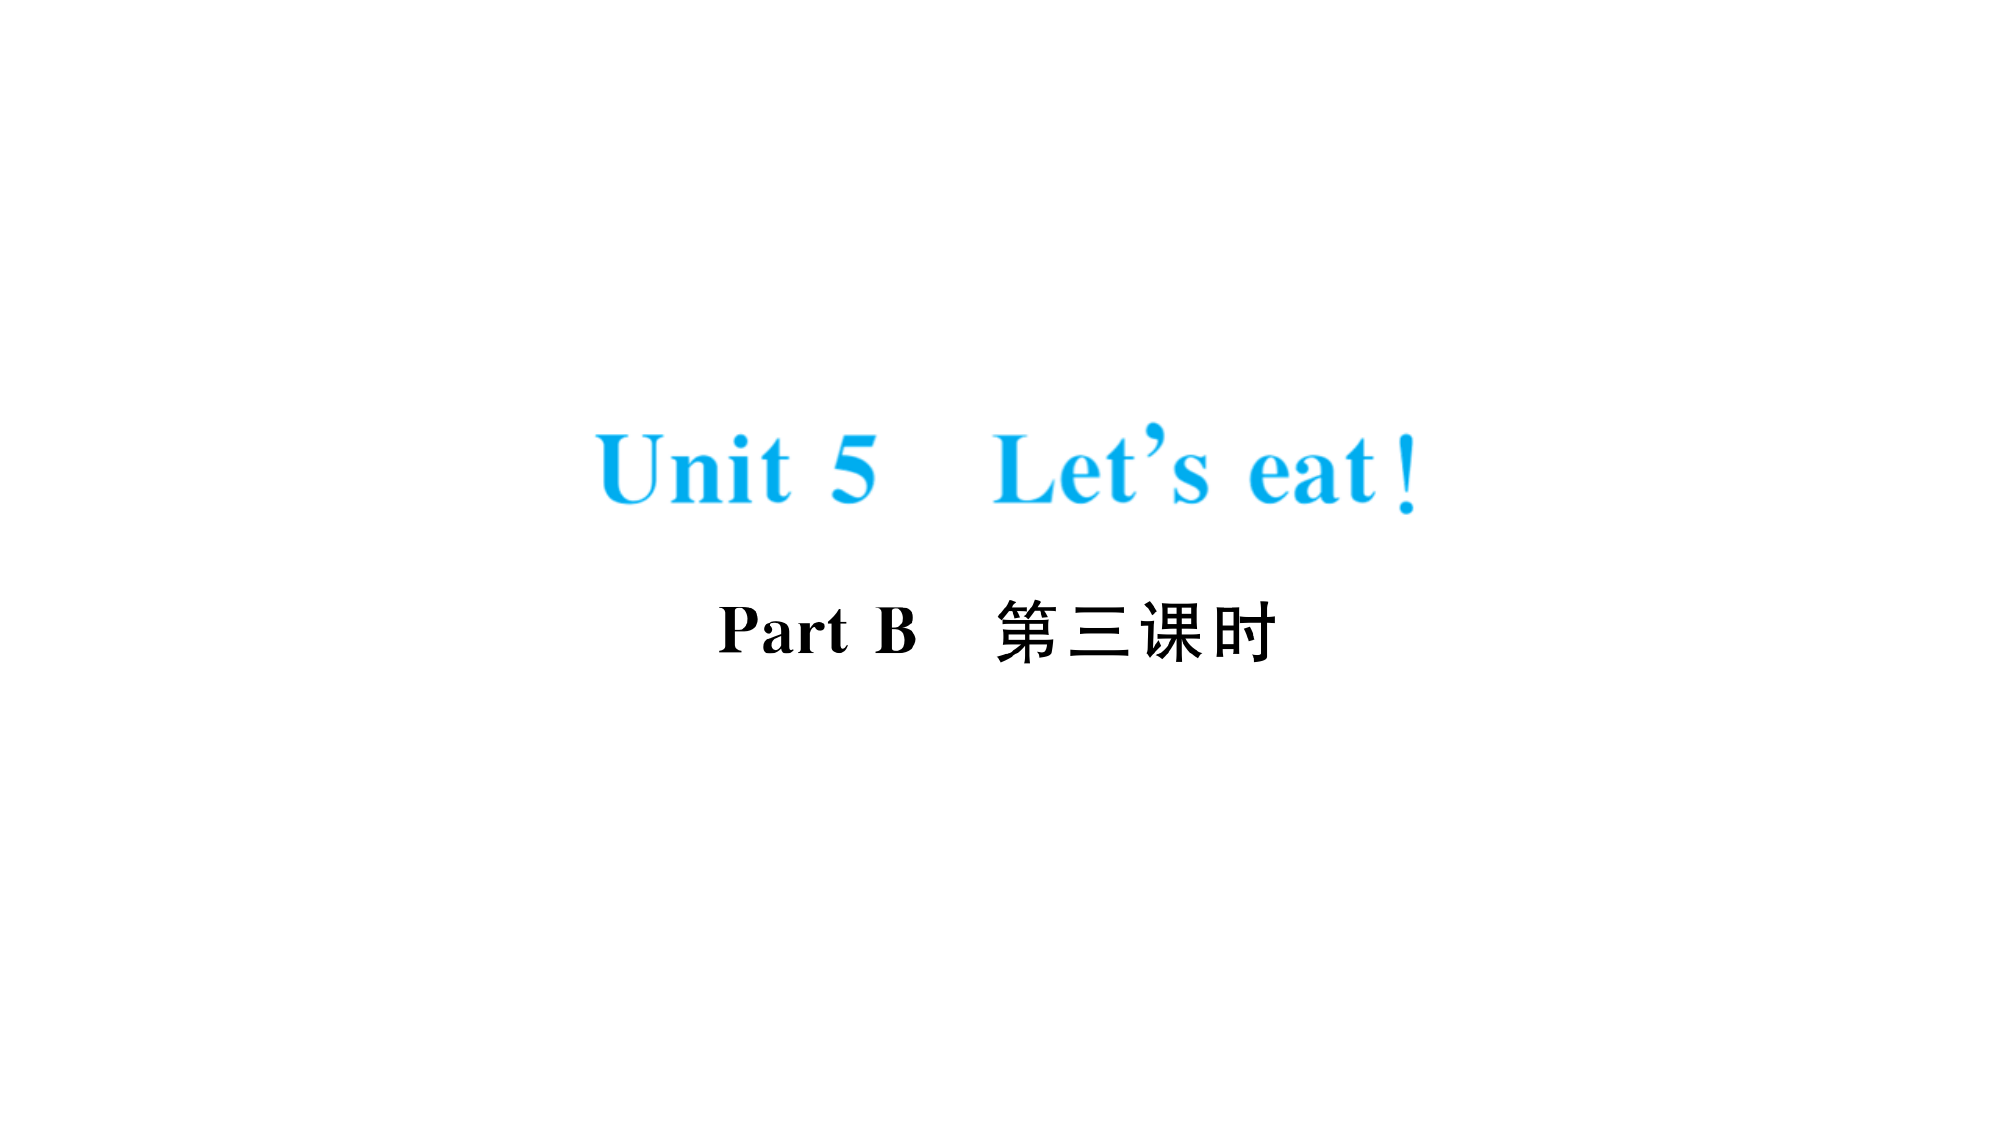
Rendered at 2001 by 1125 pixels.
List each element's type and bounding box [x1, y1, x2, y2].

picture [714, 562, 1286, 746]
picture [574, 411, 1426, 529]
